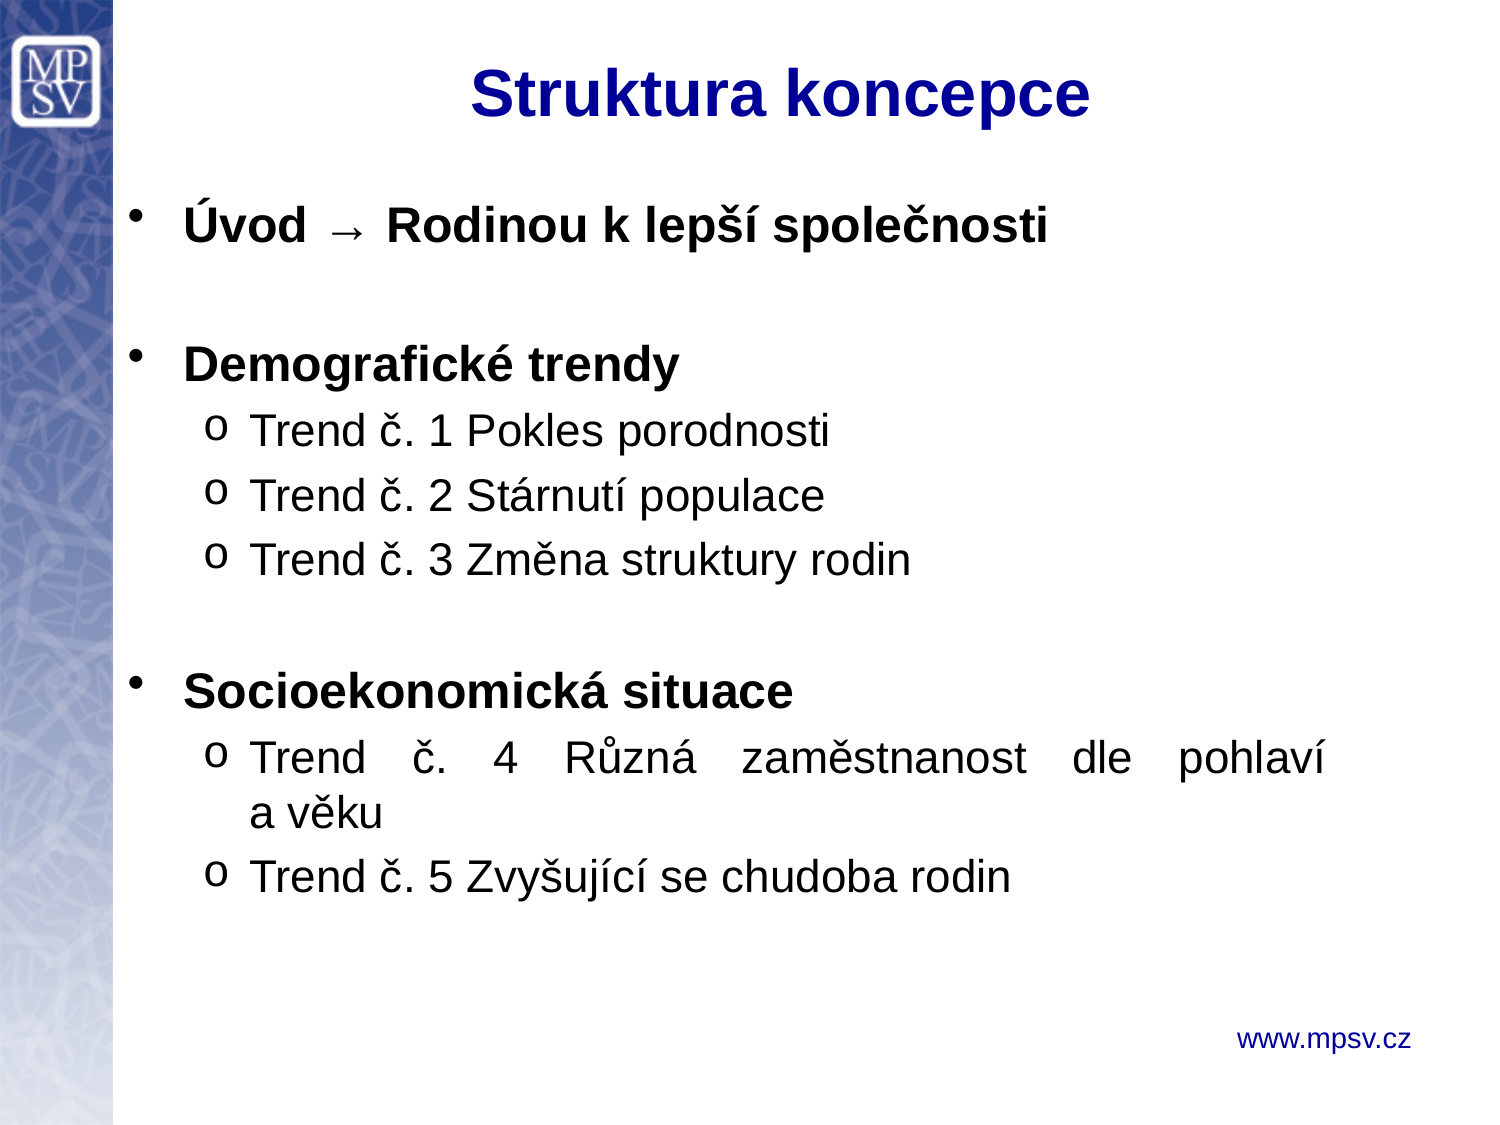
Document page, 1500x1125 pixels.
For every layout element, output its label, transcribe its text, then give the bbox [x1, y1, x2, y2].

list Úvod → Rodinou k lepší společnosti Demografické trendy Trend č. 1 Pokles porodnosti Trend č. 2 Stárnutí populace Trend č. 3 Změna struktury rodin Socioekonomická situace Trend č. 4 Různá zaměstnanost dle pohlaví a věku Trend č. 5 Zvyšující se chudoba rodin [116, 184, 1388, 1000]
picture [0, 0, 113, 1125]
text_box Struktura koncepce [149, 42, 1413, 208]
text_box www.mpsv.cz [1222, 1012, 1437, 1063]
